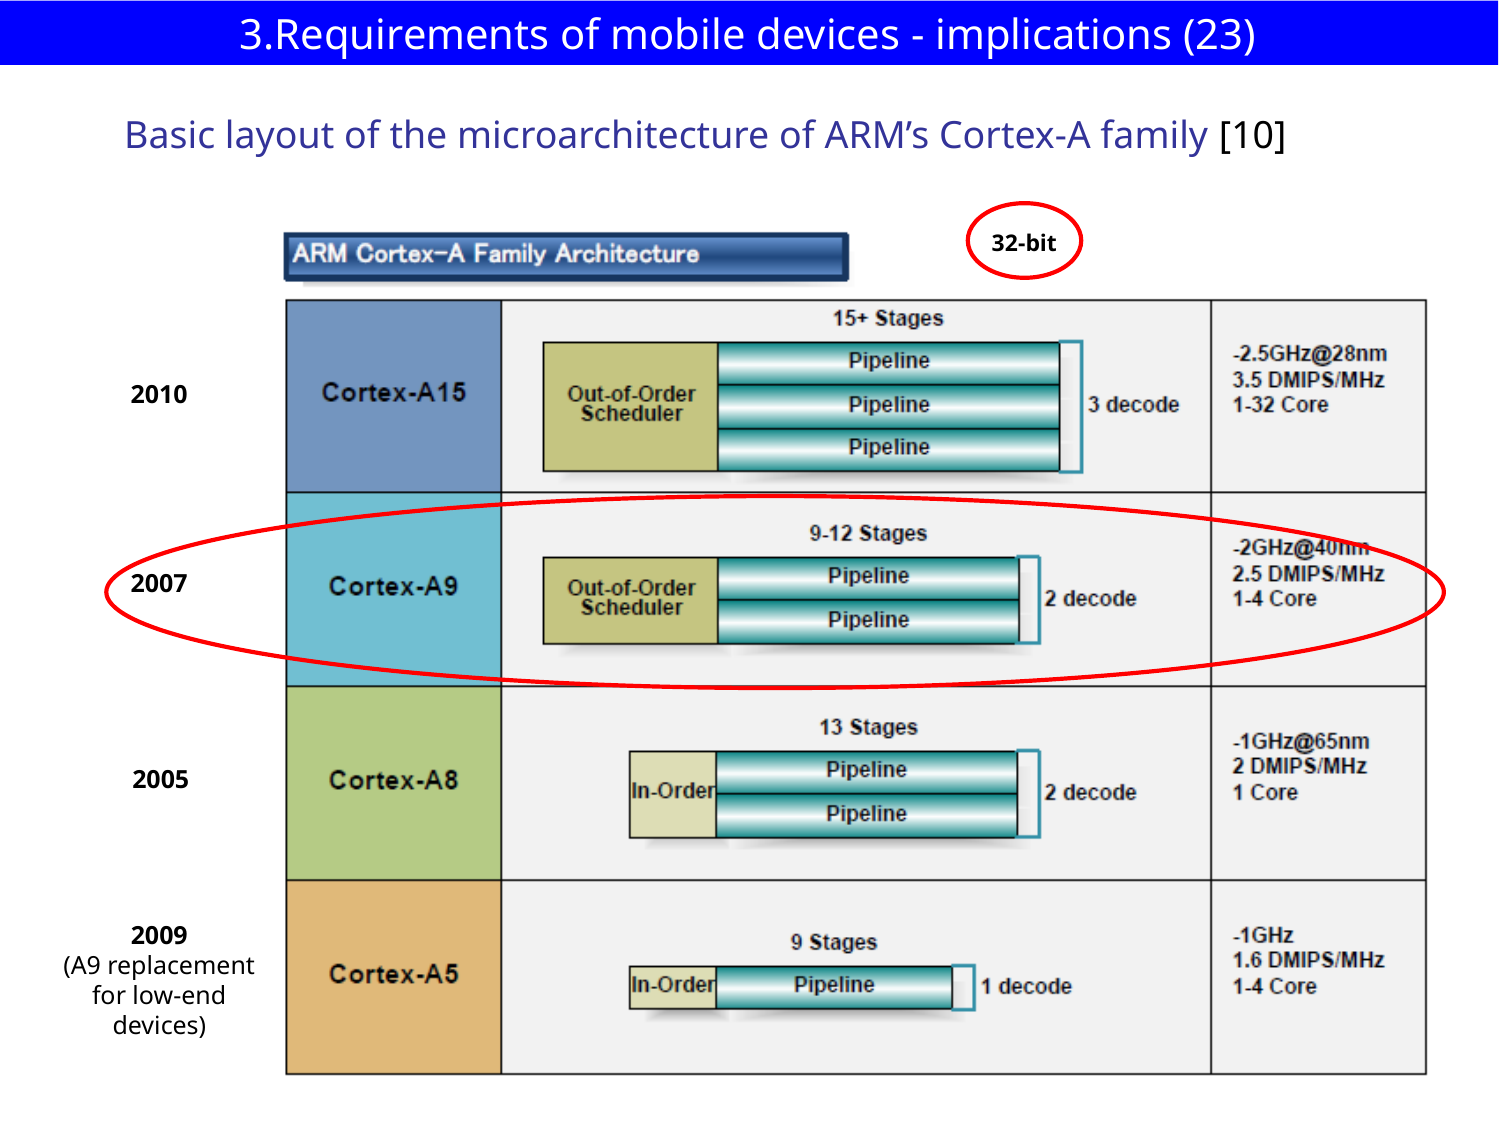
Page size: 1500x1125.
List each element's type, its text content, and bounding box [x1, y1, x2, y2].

text_box 2005 [117, 755, 205, 801]
picture [232, 178, 1500, 1089]
title 3.Requirements of mobile devices - implications (23) [0, 0, 1499, 65]
text_box Basic layout of the microarchitecture of ARM’s Cortex-A family [10] [109, 103, 1312, 164]
text_box [104, 534, 227, 650]
text_box 2010 [115, 370, 203, 416]
text_box 2007 [115, 560, 136, 573]
text_box 2009 (A9 replacement for low-end devices) [48, 912, 227, 1047]
